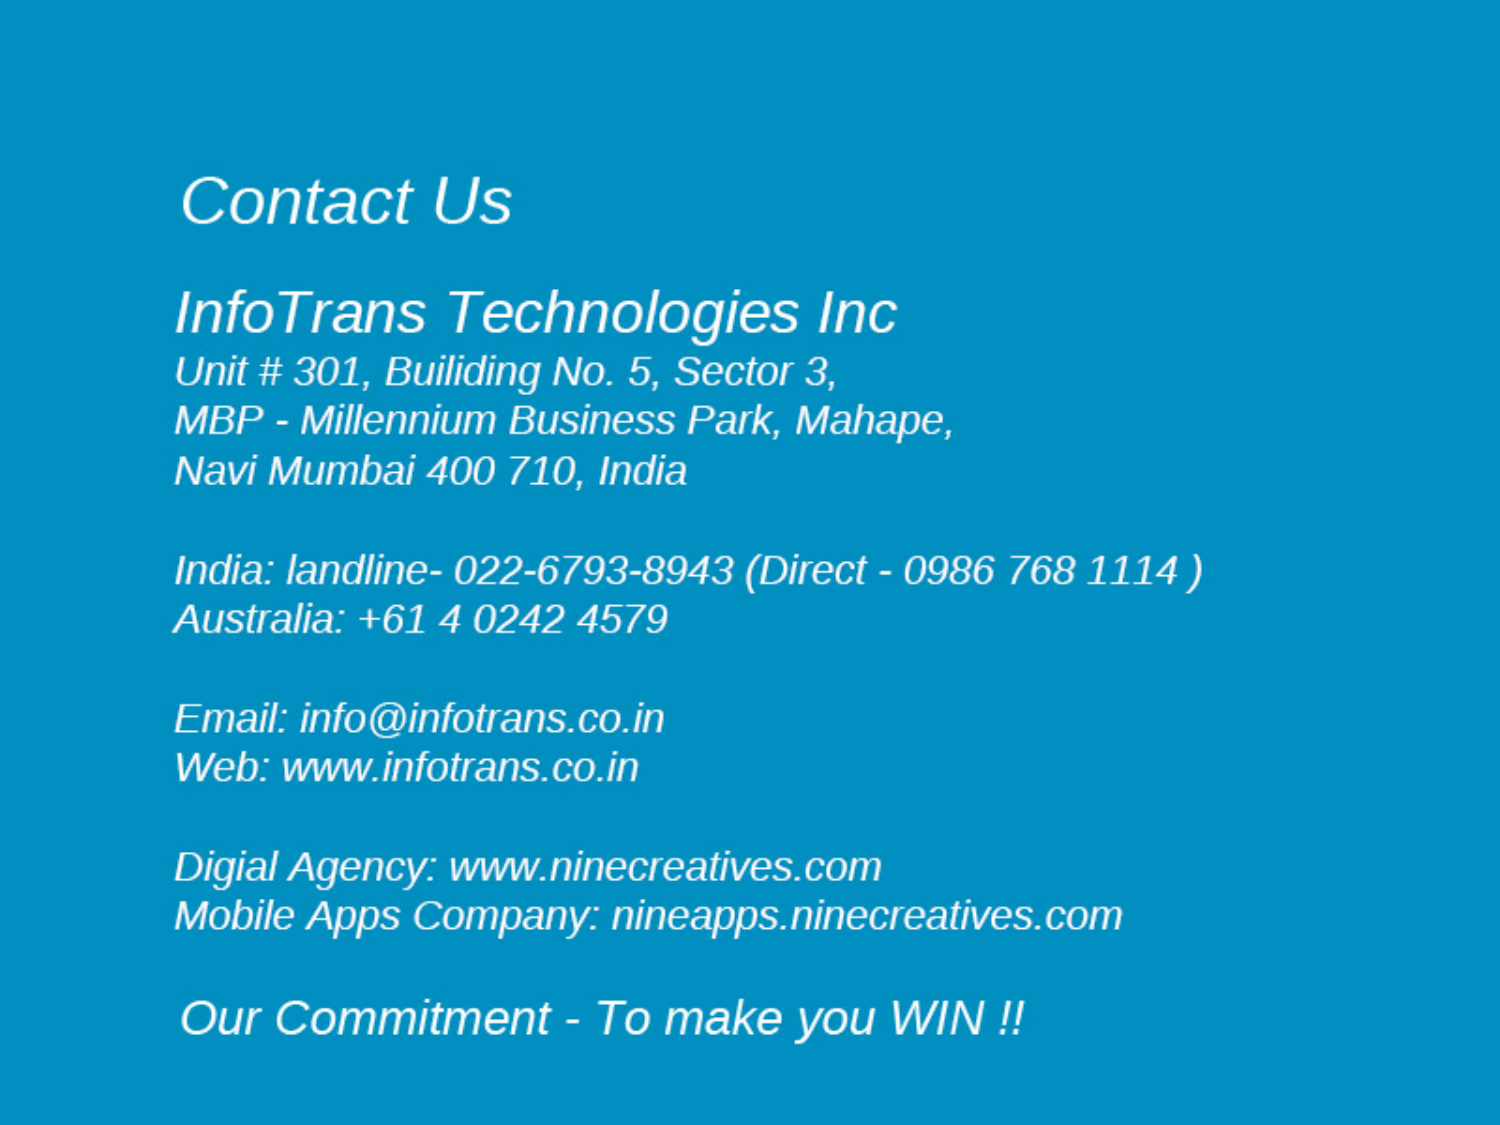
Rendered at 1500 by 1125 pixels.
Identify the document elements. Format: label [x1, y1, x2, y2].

picture [577, 301, 609, 332]
picture [227, 290, 247, 332]
picture [1155, 556, 1177, 584]
picture [598, 1001, 627, 1034]
picture [819, 292, 834, 332]
picture [1011, 556, 1030, 584]
picture [635, 412, 675, 434]
picture [686, 858, 708, 880]
picture [323, 188, 357, 224]
picture [797, 406, 830, 434]
picture [185, 562, 207, 584]
picture [617, 759, 639, 781]
picture [431, 412, 440, 434]
picture [409, 710, 417, 732]
picture [613, 412, 633, 434]
picture [1003, 1001, 1012, 1025]
picture [1134, 556, 1152, 584]
picture [232, 562, 239, 584]
picture [1031, 556, 1076, 584]
picture [255, 907, 263, 929]
picture [626, 605, 646, 633]
picture [1046, 907, 1066, 929]
picture [227, 363, 236, 385]
picture [1186, 554, 1201, 593]
picture [583, 858, 648, 880]
picture [625, 1008, 650, 1034]
picture [202, 710, 267, 732]
picture [474, 759, 519, 781]
picture [834, 301, 866, 332]
picture [520, 759, 539, 781]
picture [739, 404, 773, 434]
picture [300, 710, 309, 732]
picture [857, 556, 867, 584]
picture [486, 363, 494, 385]
picture [688, 406, 716, 434]
picture [236, 858, 245, 880]
picture [302, 406, 335, 434]
picture [374, 562, 382, 584]
picture [525, 556, 560, 584]
picture [538, 1003, 552, 1034]
picture [303, 611, 341, 633]
picture [652, 382, 658, 391]
picture [770, 301, 798, 332]
picture [566, 907, 591, 939]
picture [612, 907, 633, 929]
picture [829, 382, 834, 391]
picture [553, 357, 582, 385]
picture [663, 858, 684, 880]
picture [362, 188, 393, 224]
picture [225, 611, 245, 633]
picture [634, 710, 642, 732]
picture [444, 355, 455, 385]
picture [362, 412, 384, 434]
picture [553, 759, 596, 781]
picture [675, 357, 701, 385]
picture [407, 562, 427, 584]
picture [383, 605, 404, 633]
picture [538, 412, 558, 434]
picture [230, 188, 264, 224]
picture [600, 457, 609, 484]
picture [396, 179, 414, 224]
picture [583, 363, 605, 385]
picture [476, 556, 500, 584]
picture [204, 363, 226, 385]
picture [452, 710, 474, 732]
picture [237, 357, 249, 385]
picture [746, 554, 762, 593]
picture [589, 412, 611, 434]
picture [306, 179, 324, 224]
picture [780, 363, 794, 385]
picture [510, 457, 531, 484]
picture [495, 363, 541, 394]
picture [245, 1008, 262, 1034]
picture [326, 462, 359, 484]
picture [294, 357, 316, 385]
picture [450, 457, 496, 484]
picture [430, 571, 442, 575]
picture [386, 412, 406, 434]
picture [1067, 907, 1122, 929]
picture [949, 556, 995, 584]
picture [277, 1001, 310, 1034]
picture [431, 1003, 481, 1034]
picture [606, 556, 628, 584]
picture [287, 554, 297, 584]
picture [236, 751, 258, 781]
picture [450, 753, 462, 781]
picture [242, 562, 262, 584]
picture [814, 907, 822, 929]
picture [758, 907, 779, 929]
picture [791, 907, 813, 929]
picture [870, 907, 905, 929]
picture [247, 605, 271, 633]
picture [191, 301, 222, 332]
picture [474, 605, 496, 633]
picture [463, 412, 496, 434]
picture [553, 457, 575, 484]
picture [213, 858, 236, 890]
picture [600, 605, 623, 633]
picture [613, 301, 642, 332]
picture [264, 900, 274, 929]
picture [353, 404, 363, 434]
picture [746, 357, 758, 385]
picture [209, 406, 235, 434]
picture [296, 562, 340, 584]
picture [542, 605, 565, 633]
picture [757, 1008, 781, 1034]
picture [172, 605, 200, 633]
picture [826, 858, 881, 880]
picture [789, 562, 798, 584]
picture [209, 900, 254, 929]
picture [893, 1001, 939, 1034]
picture [338, 1008, 376, 1034]
picture [805, 858, 824, 880]
picture [484, 1008, 509, 1034]
picture [416, 751, 429, 781]
picture [461, 759, 476, 781]
picture [660, 301, 689, 332]
picture [439, 605, 461, 633]
picture [665, 462, 687, 484]
picture [332, 301, 395, 332]
picture [174, 406, 209, 434]
picture [656, 462, 665, 484]
picture [183, 177, 228, 224]
picture [454, 355, 487, 385]
picture [175, 853, 213, 880]
picture [209, 554, 232, 584]
picture [450, 858, 540, 880]
picture [879, 571, 892, 575]
picture [450, 291, 485, 332]
picture [795, 1008, 824, 1044]
picture [383, 562, 404, 584]
picture [710, 853, 721, 880]
picture [519, 605, 541, 633]
picture [1013, 907, 1032, 929]
picture [609, 462, 631, 485]
picture [435, 177, 479, 224]
picture [904, 907, 926, 929]
picture [705, 1008, 730, 1034]
picture [204, 462, 226, 484]
picture [397, 301, 425, 332]
picture [414, 901, 443, 929]
picture [182, 1001, 217, 1034]
picture [870, 301, 897, 332]
picture [379, 1008, 416, 1034]
picture [692, 301, 725, 346]
picture [1110, 556, 1129, 584]
picture [345, 710, 365, 732]
picture [499, 907, 567, 939]
picture [773, 430, 779, 439]
picture [342, 554, 365, 584]
picture [757, 363, 778, 385]
picture [950, 901, 991, 929]
picture [245, 851, 279, 880]
picture [647, 605, 668, 633]
picture [386, 357, 412, 385]
picture [174, 457, 204, 484]
picture [830, 404, 943, 444]
picture [645, 290, 659, 332]
picture [360, 455, 414, 484]
picture [440, 412, 462, 434]
picture [726, 301, 738, 332]
picture [649, 858, 663, 880]
picture [851, 1008, 875, 1034]
picture [316, 858, 361, 890]
picture [317, 357, 339, 385]
picture [362, 858, 406, 880]
picture [579, 710, 620, 732]
picture [583, 556, 605, 584]
picture [760, 556, 788, 584]
picture [279, 291, 314, 332]
picture [740, 301, 770, 332]
picture [177, 753, 216, 781]
picture [442, 702, 456, 732]
picture [303, 462, 325, 484]
picture [607, 759, 616, 781]
picture [403, 858, 428, 890]
picture [550, 858, 571, 880]
picture [937, 1001, 948, 1034]
picture [345, 404, 354, 434]
picture [426, 457, 447, 484]
picture [499, 556, 523, 584]
picture [951, 1001, 985, 1034]
picture [799, 562, 813, 584]
picture [283, 759, 374, 781]
picture [576, 481, 582, 490]
picture [176, 292, 191, 332]
picture [442, 907, 464, 929]
picture [243, 301, 273, 332]
picture [305, 901, 357, 939]
picture [427, 759, 448, 781]
picture [577, 605, 597, 633]
picture [823, 907, 867, 929]
picture [236, 406, 264, 434]
picture [559, 412, 588, 434]
picture [202, 611, 224, 633]
picture [214, 759, 235, 781]
picture [1088, 556, 1105, 584]
picture [484, 301, 543, 332]
picture [823, 1008, 848, 1034]
picture [750, 858, 792, 880]
picture [436, 363, 444, 385]
picture [369, 702, 406, 738]
picture [712, 556, 734, 584]
picture [335, 412, 342, 434]
picture [733, 999, 757, 1034]
picture [465, 907, 498, 929]
picture [546, 710, 566, 732]
picture [392, 759, 414, 781]
picture [333, 702, 347, 732]
picture [945, 430, 951, 439]
picture [418, 1008, 428, 1034]
picture [904, 556, 948, 584]
picture [690, 907, 758, 939]
picture [363, 382, 369, 391]
picture [495, 605, 519, 633]
picture [665, 1008, 702, 1034]
picture [720, 858, 751, 880]
picture [356, 907, 400, 939]
picture [500, 710, 545, 732]
picture [268, 702, 279, 732]
picture [176, 357, 204, 385]
picture [564, 556, 584, 584]
picture [382, 759, 391, 781]
picture [805, 357, 828, 385]
picture [365, 554, 374, 584]
picture [476, 704, 502, 732]
picture [311, 301, 333, 332]
picture [574, 858, 582, 880]
picture [1016, 1001, 1025, 1025]
picture [267, 188, 301, 224]
picture [629, 357, 651, 385]
picture [510, 406, 536, 434]
picture [340, 357, 359, 385]
picture [409, 412, 429, 434]
picture [455, 556, 477, 584]
picture [309, 710, 331, 732]
picture [360, 609, 380, 629]
picture [175, 901, 209, 929]
picture [176, 556, 185, 584]
picture [405, 605, 424, 633]
picture [531, 457, 549, 484]
picture [926, 907, 948, 929]
picture [812, 562, 854, 584]
picture [418, 710, 440, 732]
picture [311, 1008, 336, 1034]
picture [991, 907, 1012, 929]
picture [630, 556, 710, 584]
picture [635, 907, 644, 929]
picture [287, 853, 314, 880]
picture [270, 603, 303, 633]
picture [702, 363, 745, 385]
picture [219, 1008, 243, 1034]
picture [645, 907, 689, 929]
picture [268, 457, 303, 484]
picture [716, 412, 736, 434]
picture [510, 1008, 535, 1034]
picture [544, 290, 575, 332]
picture [259, 357, 282, 385]
picture [480, 188, 511, 224]
picture [414, 363, 435, 385]
picture [643, 710, 663, 732]
picture [174, 704, 202, 732]
picture [228, 462, 256, 484]
picture [633, 455, 657, 484]
picture [274, 907, 294, 929]
